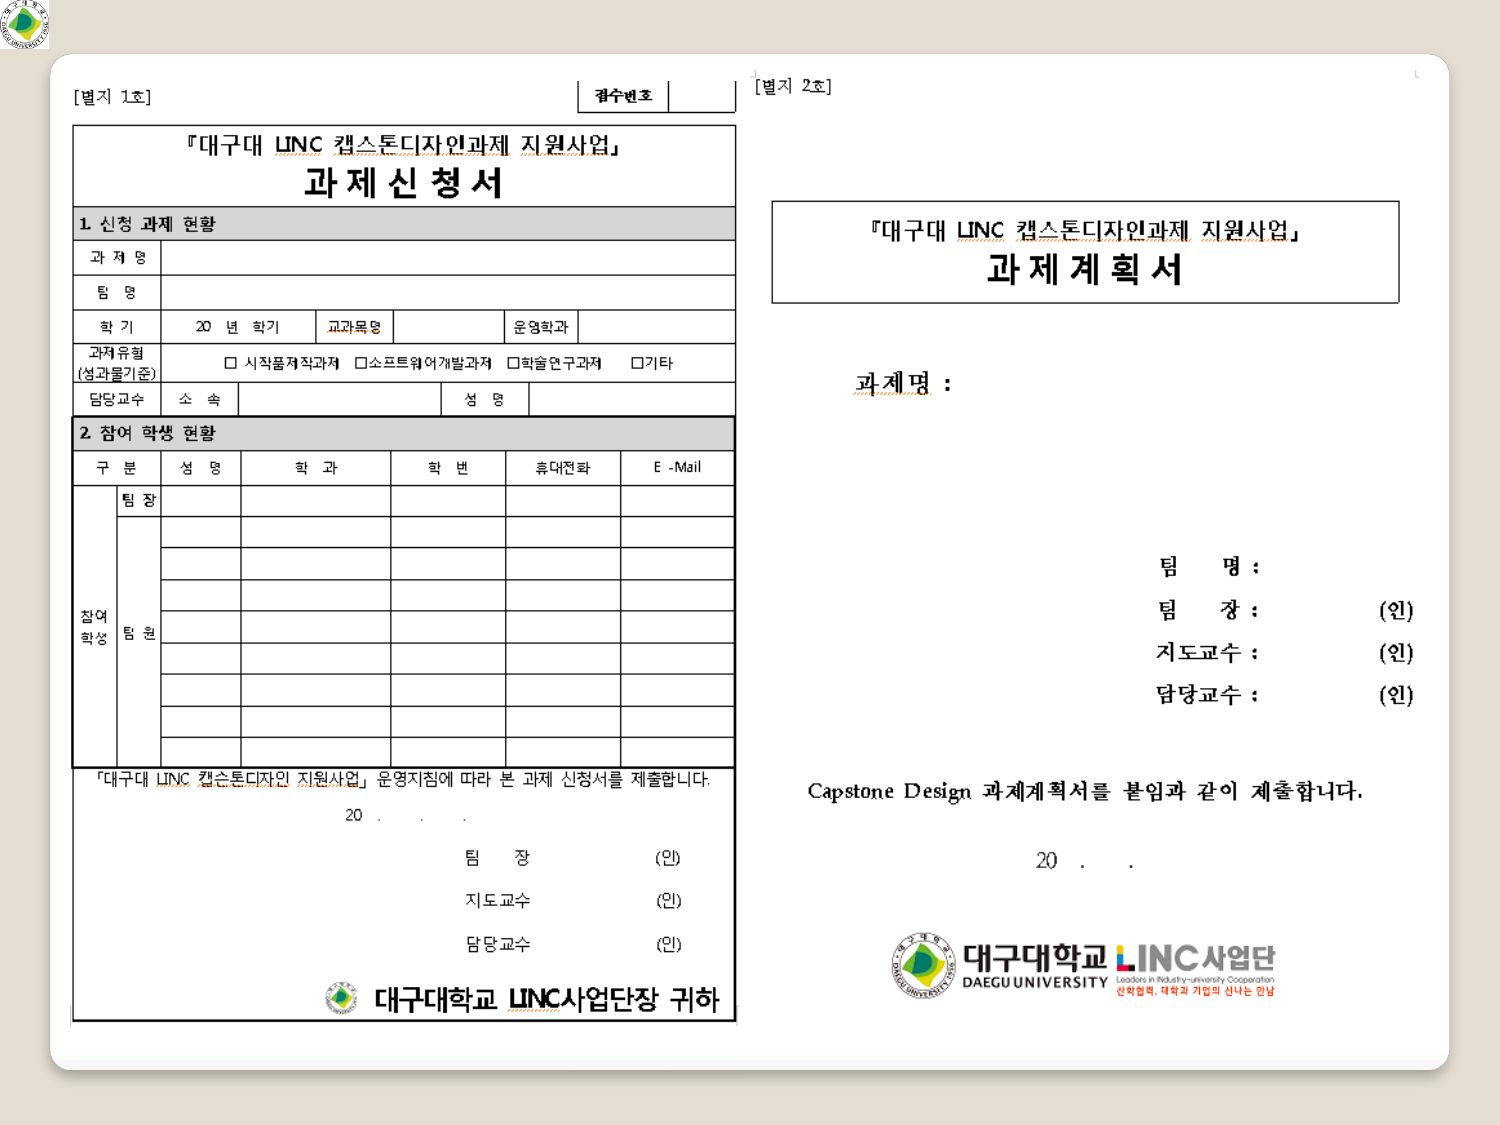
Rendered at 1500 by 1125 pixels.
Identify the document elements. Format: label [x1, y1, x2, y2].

picture [70, 81, 739, 1027]
picture [0, 0, 49, 49]
text_box [0, 0, 1500, 75]
picture [749, 70, 1420, 1020]
